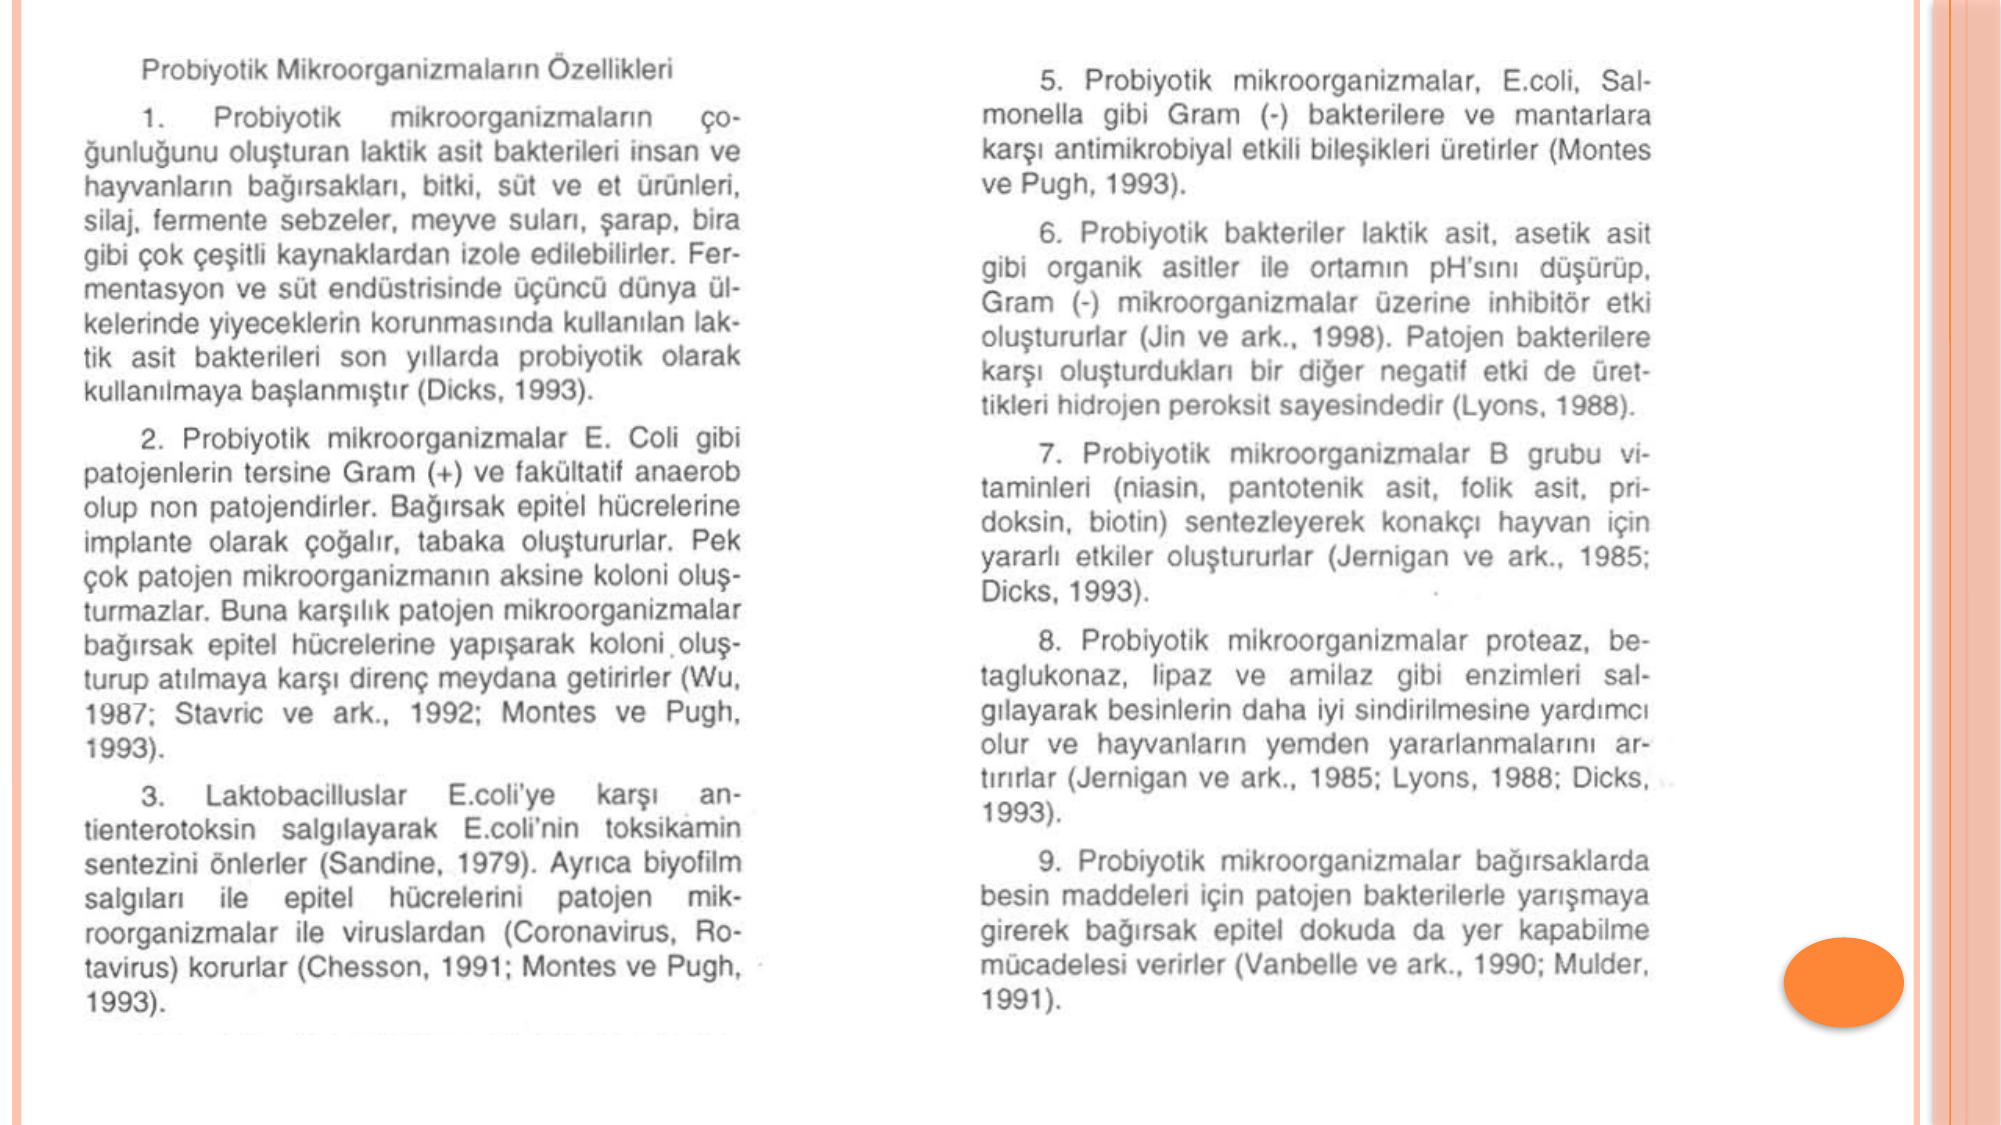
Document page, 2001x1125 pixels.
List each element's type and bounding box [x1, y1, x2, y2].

picture [952, 59, 1676, 1025]
picture [24, 48, 780, 1036]
